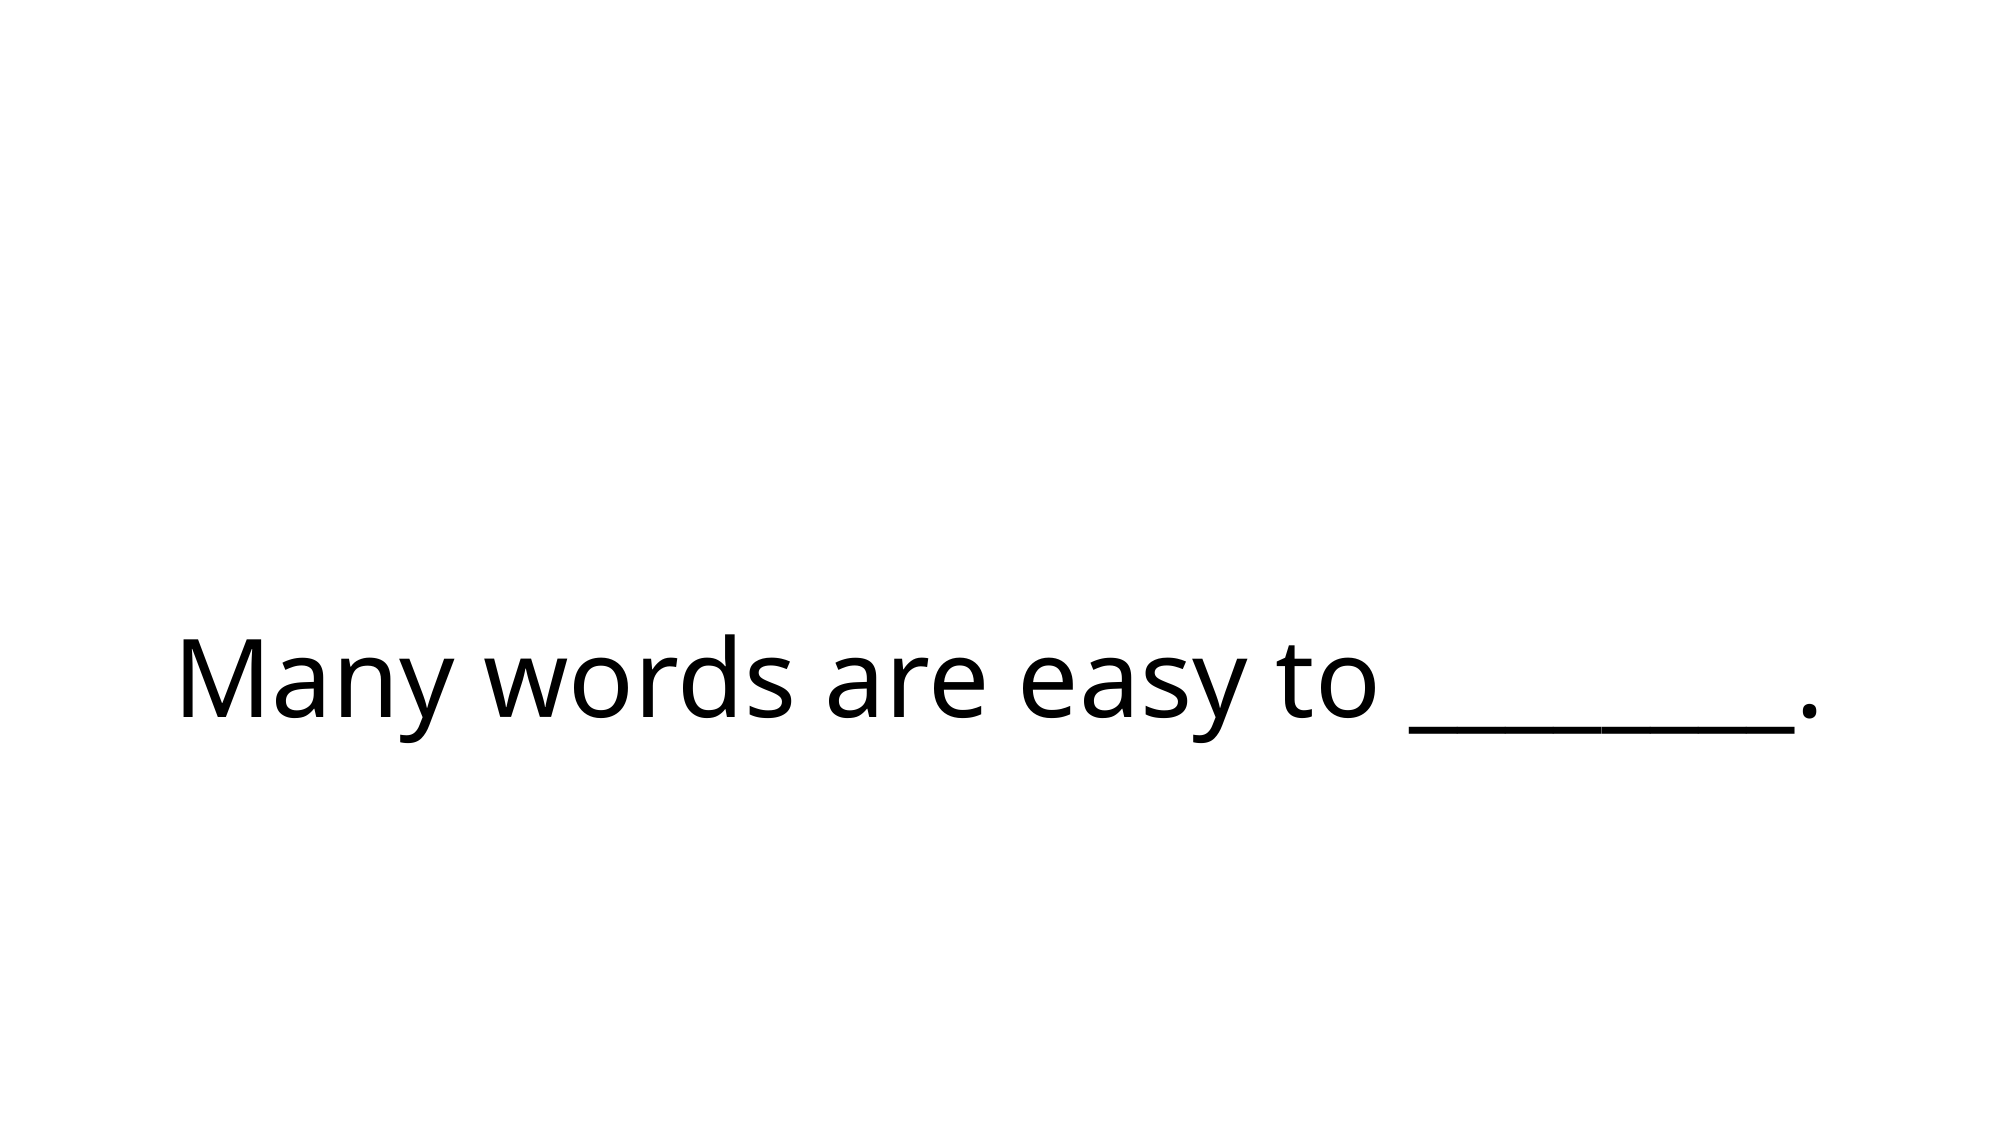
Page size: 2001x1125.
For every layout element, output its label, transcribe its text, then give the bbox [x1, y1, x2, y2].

title Many words are easy to ________. [136, 505, 1862, 749]
